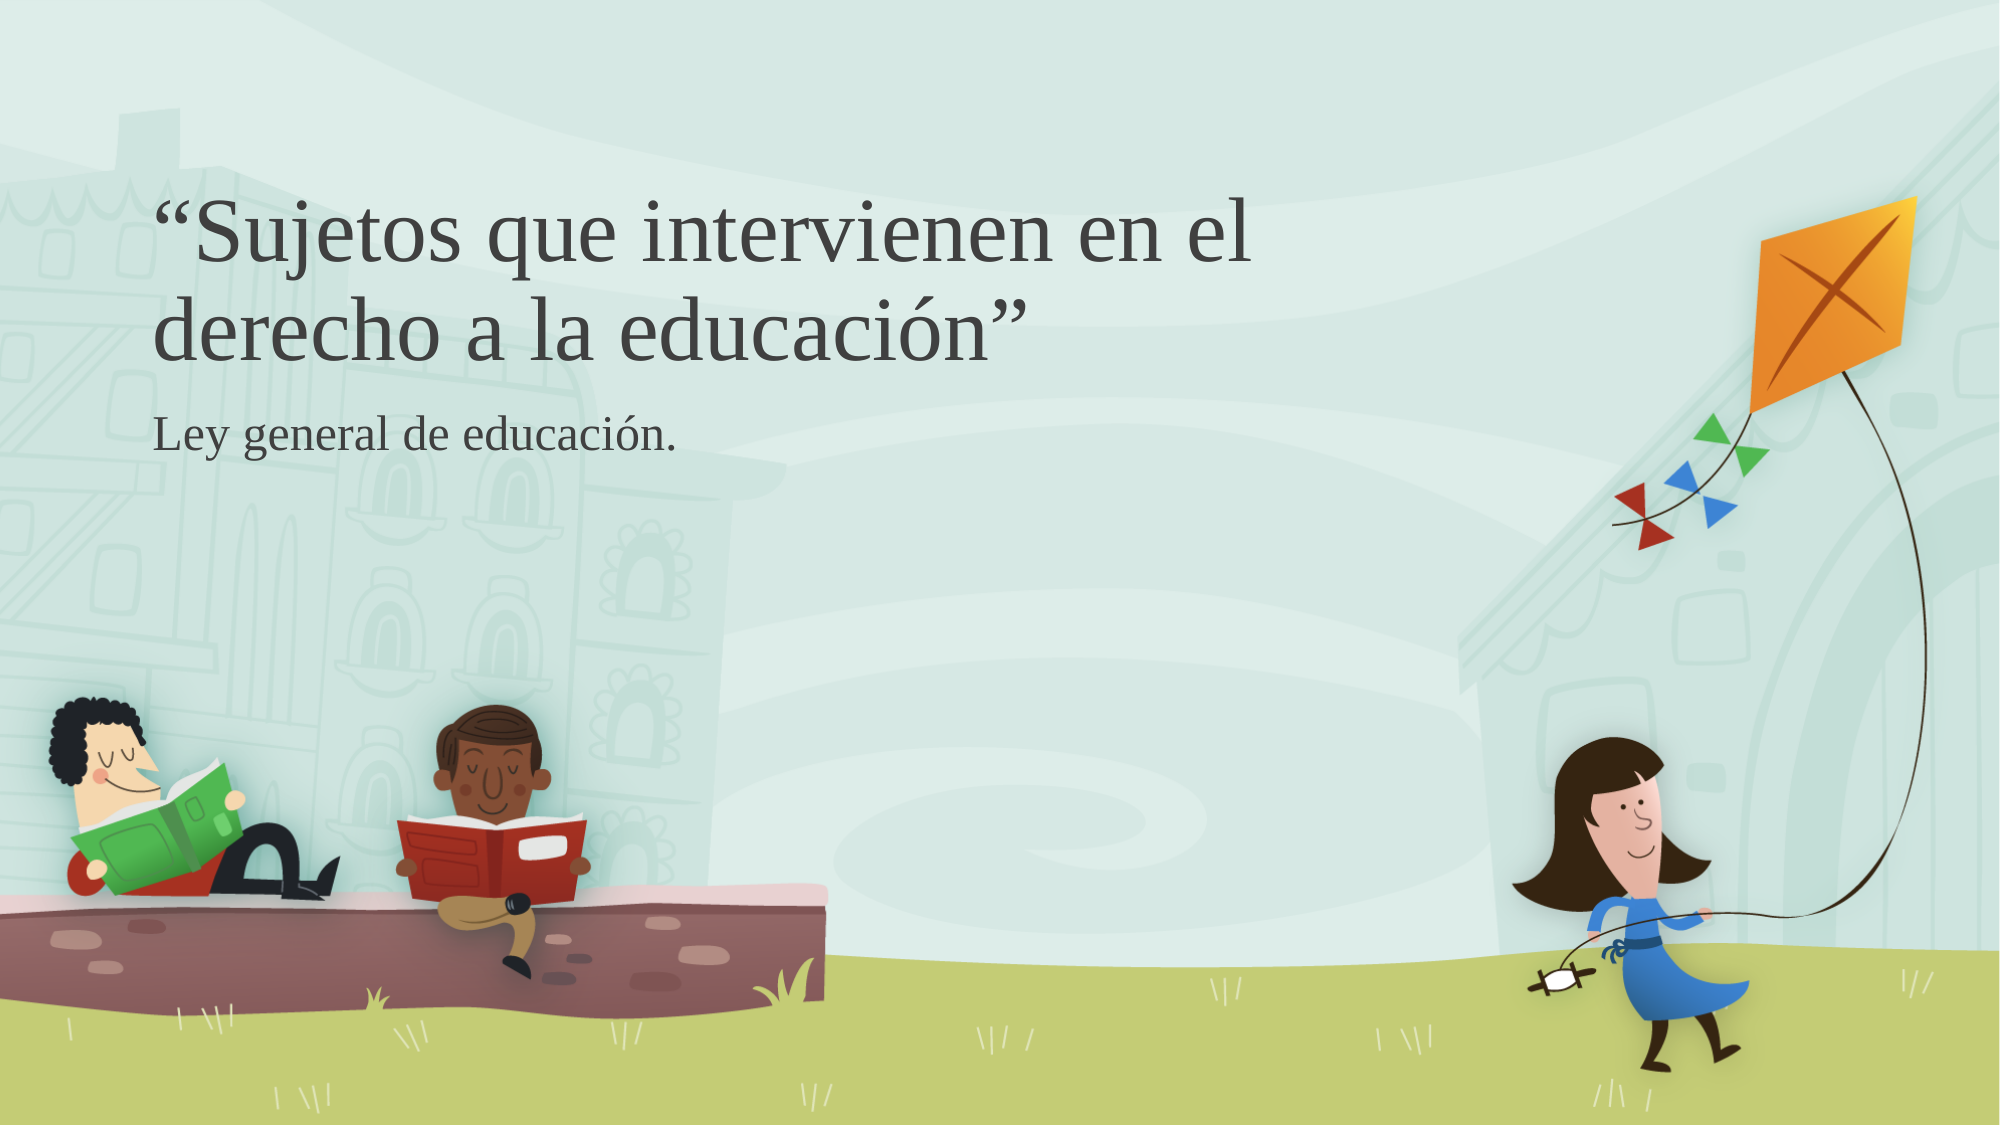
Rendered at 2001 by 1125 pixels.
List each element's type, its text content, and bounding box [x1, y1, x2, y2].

subtitle Ley general de educación. [137, 399, 1300, 550]
title “Sujetos que intervienen en el derecho a la educación” [137, 87, 1525, 388]
picture [0, 0, 2000, 1125]
